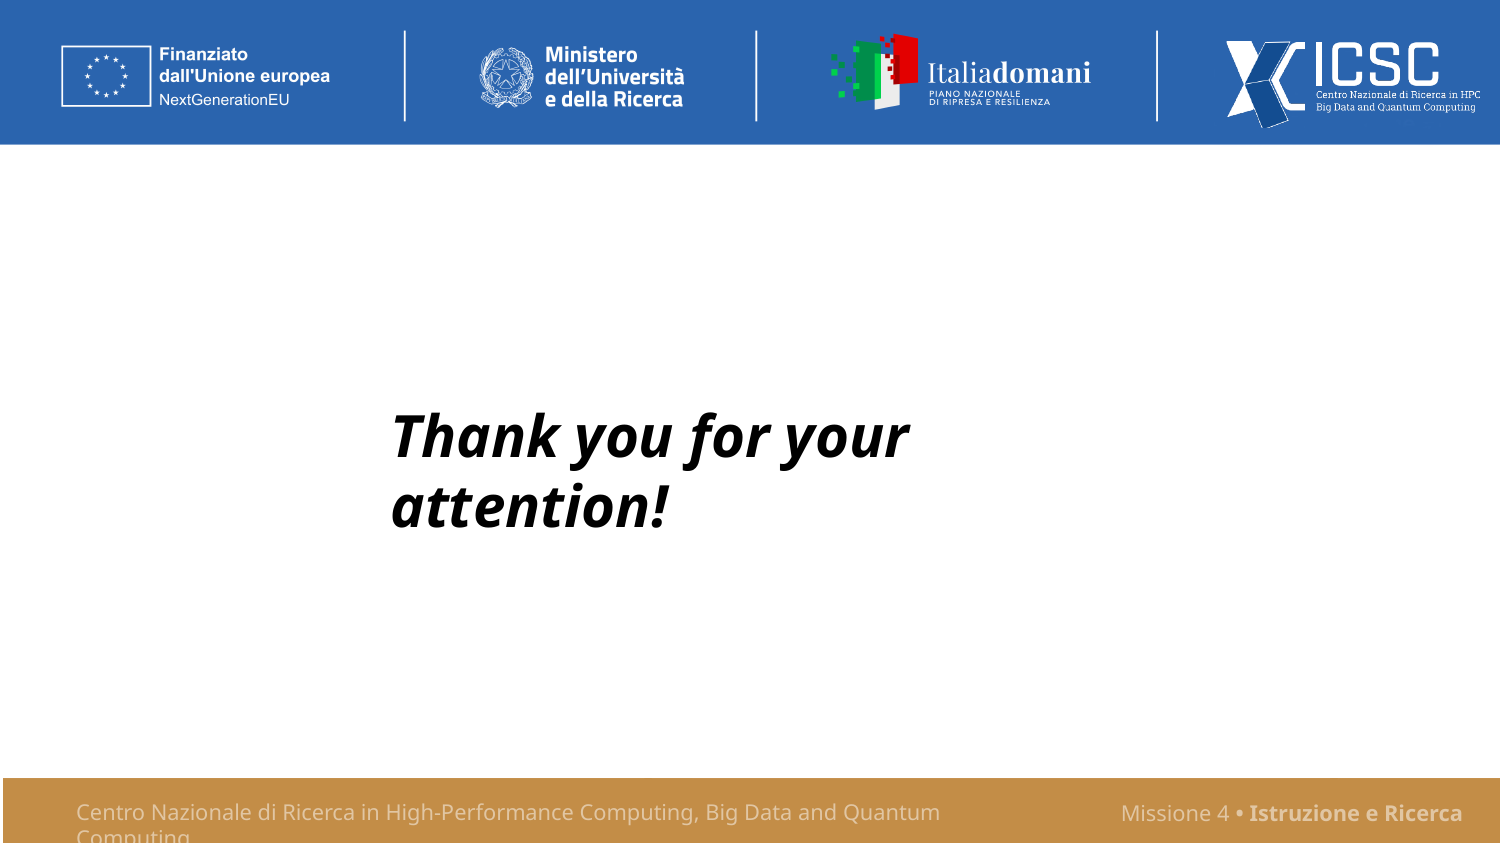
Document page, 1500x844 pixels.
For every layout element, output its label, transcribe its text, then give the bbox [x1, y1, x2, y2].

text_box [0, 0, 1500, 150]
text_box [3, 778, 1500, 843]
text_box Thank you for your attention! [375, 391, 1128, 547]
